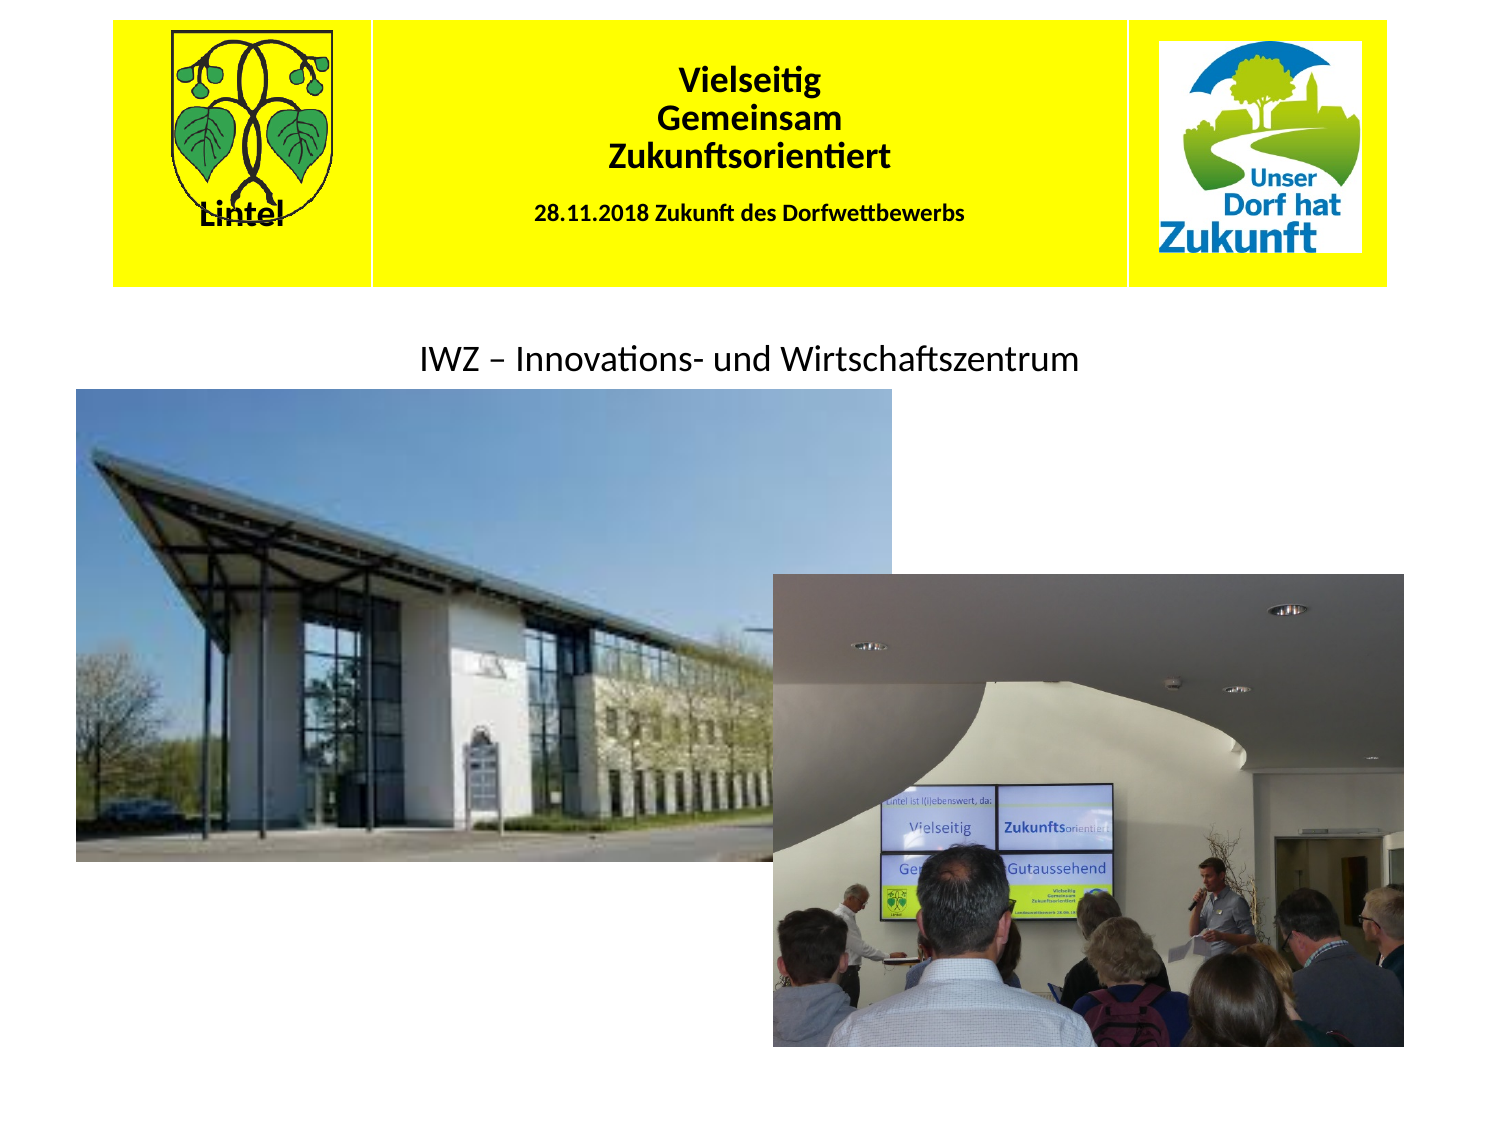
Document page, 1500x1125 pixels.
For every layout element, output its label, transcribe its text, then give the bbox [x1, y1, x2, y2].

table_header Vielseitig Gemeinsam Zukunftsorientiert 28.11.2018 Zukunft des Dorfwettbewerbs [373, 20, 1127, 287]
table_header [1129, 20, 1387, 287]
text_box IWZ – Innovations- und Wirtschaftszentrum [112, 326, 1388, 386]
picture [76, 389, 1404, 1047]
picture [1159, 41, 1362, 254]
table_header Lintel [113, 20, 371, 287]
picture [170, 30, 333, 224]
